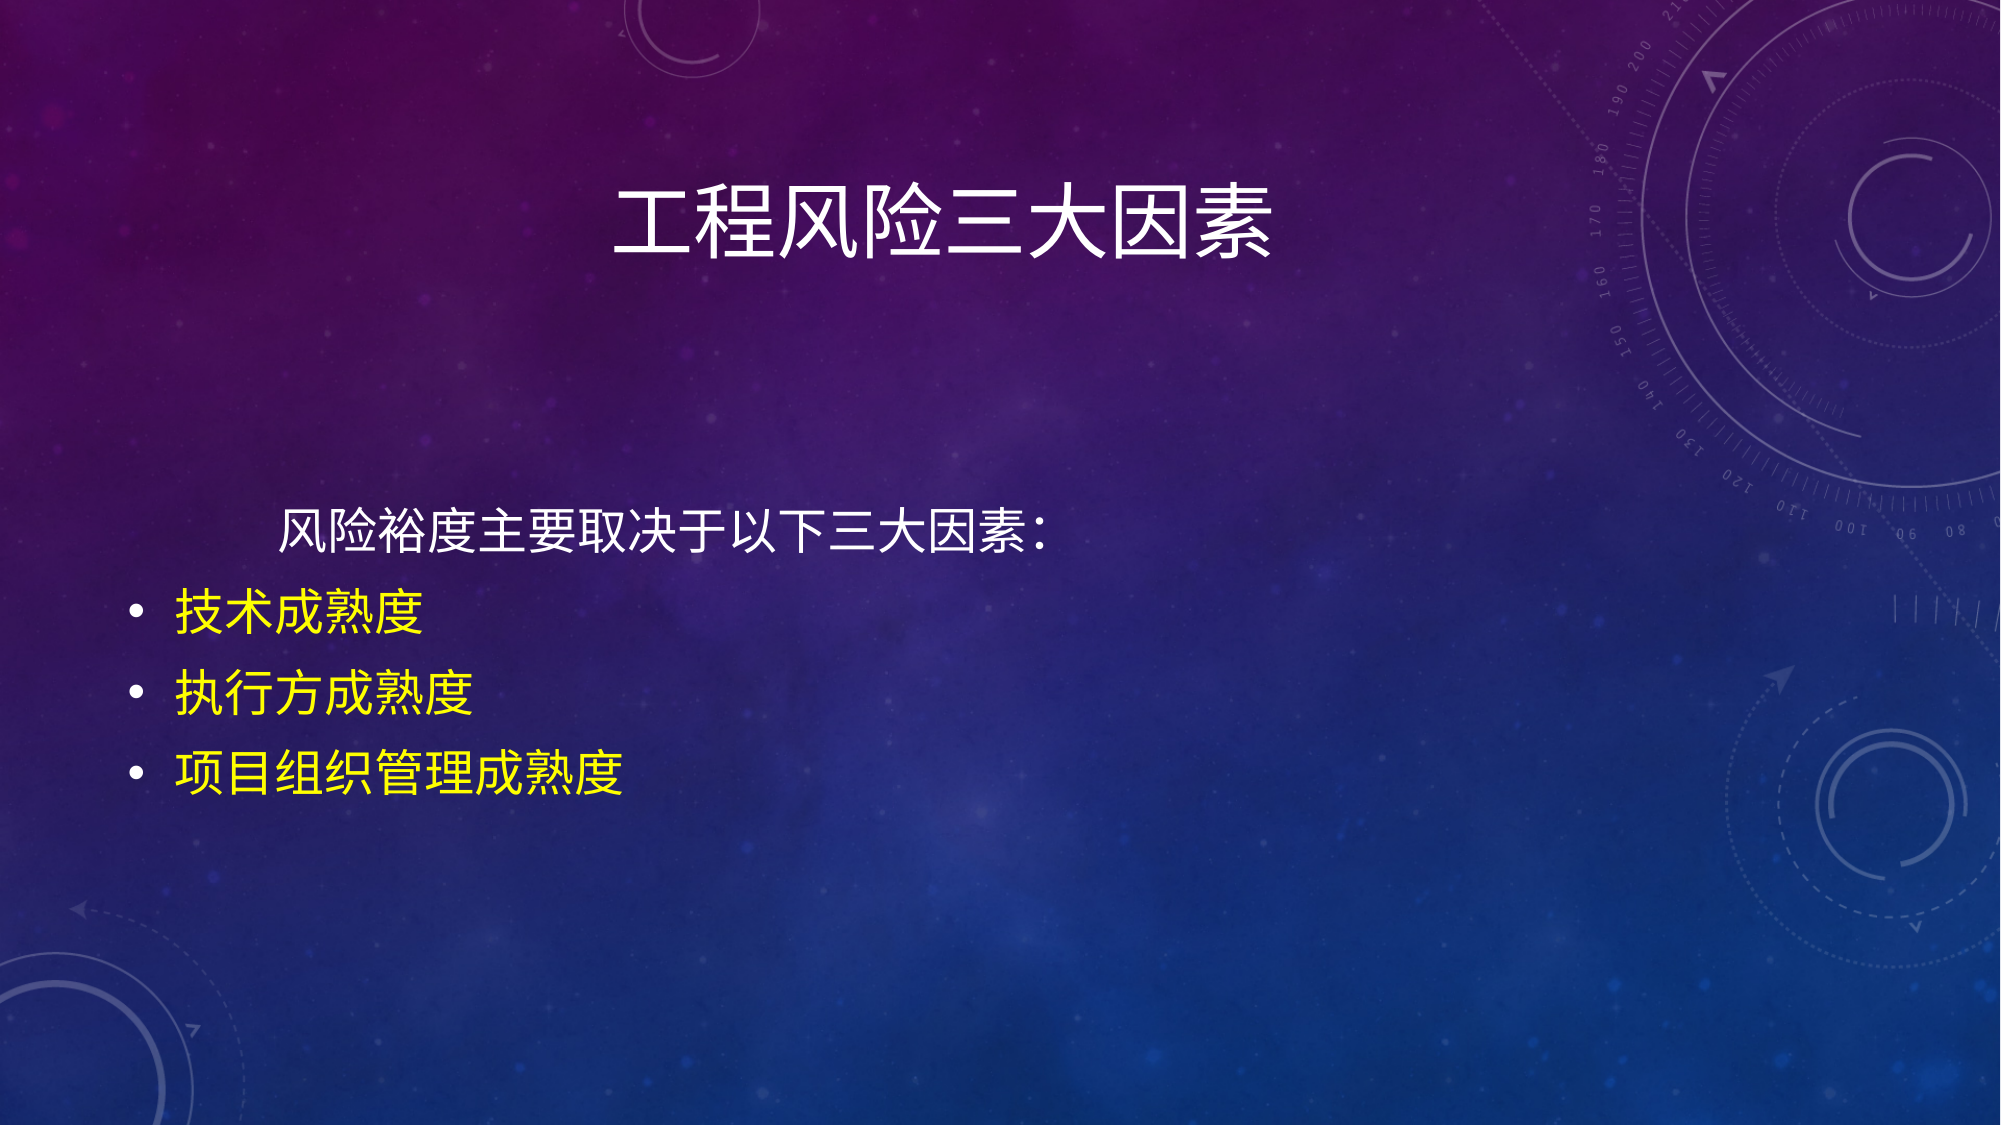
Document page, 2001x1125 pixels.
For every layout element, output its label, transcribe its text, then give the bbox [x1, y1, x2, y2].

title 工程风险三大因素 [112, 99, 1775, 339]
picture [0, 0, 2001, 1125]
list 风险裕度主要取决于以下三大因素： 技术成熟度 执行方成熟度 项目组织管理成熟度 [112, 351, 1775, 950]
